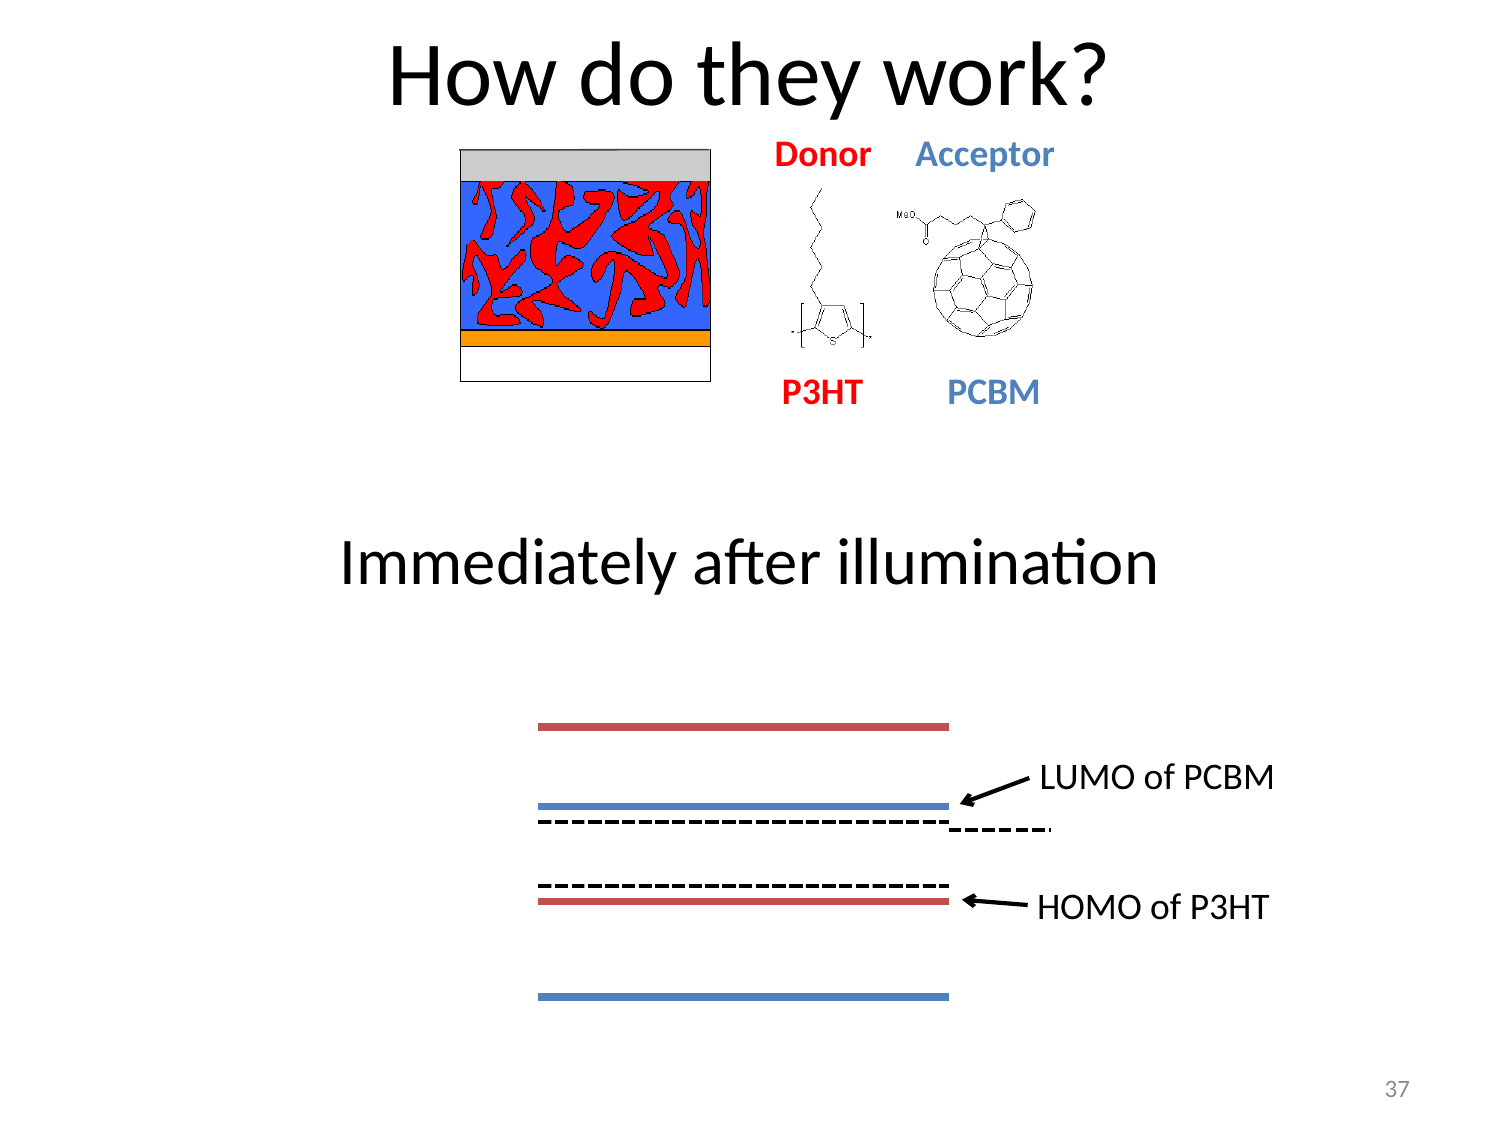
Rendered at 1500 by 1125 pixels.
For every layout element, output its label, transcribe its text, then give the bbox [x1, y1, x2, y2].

chart [435, 710, 1054, 1030]
text_box LUMO of PCBM [1058, 745, 1291, 805]
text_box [959, 777, 1030, 805]
text_box HOMO of P3HT [1058, 874, 1285, 935]
text_box How do they work? [74, 0, 1425, 163]
slide_number 37 [1074, 1057, 1425, 1118]
text_box Immediately after illumination [325, 510, 1175, 605]
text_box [961, 899, 1028, 906]
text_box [429, 121, 1071, 426]
